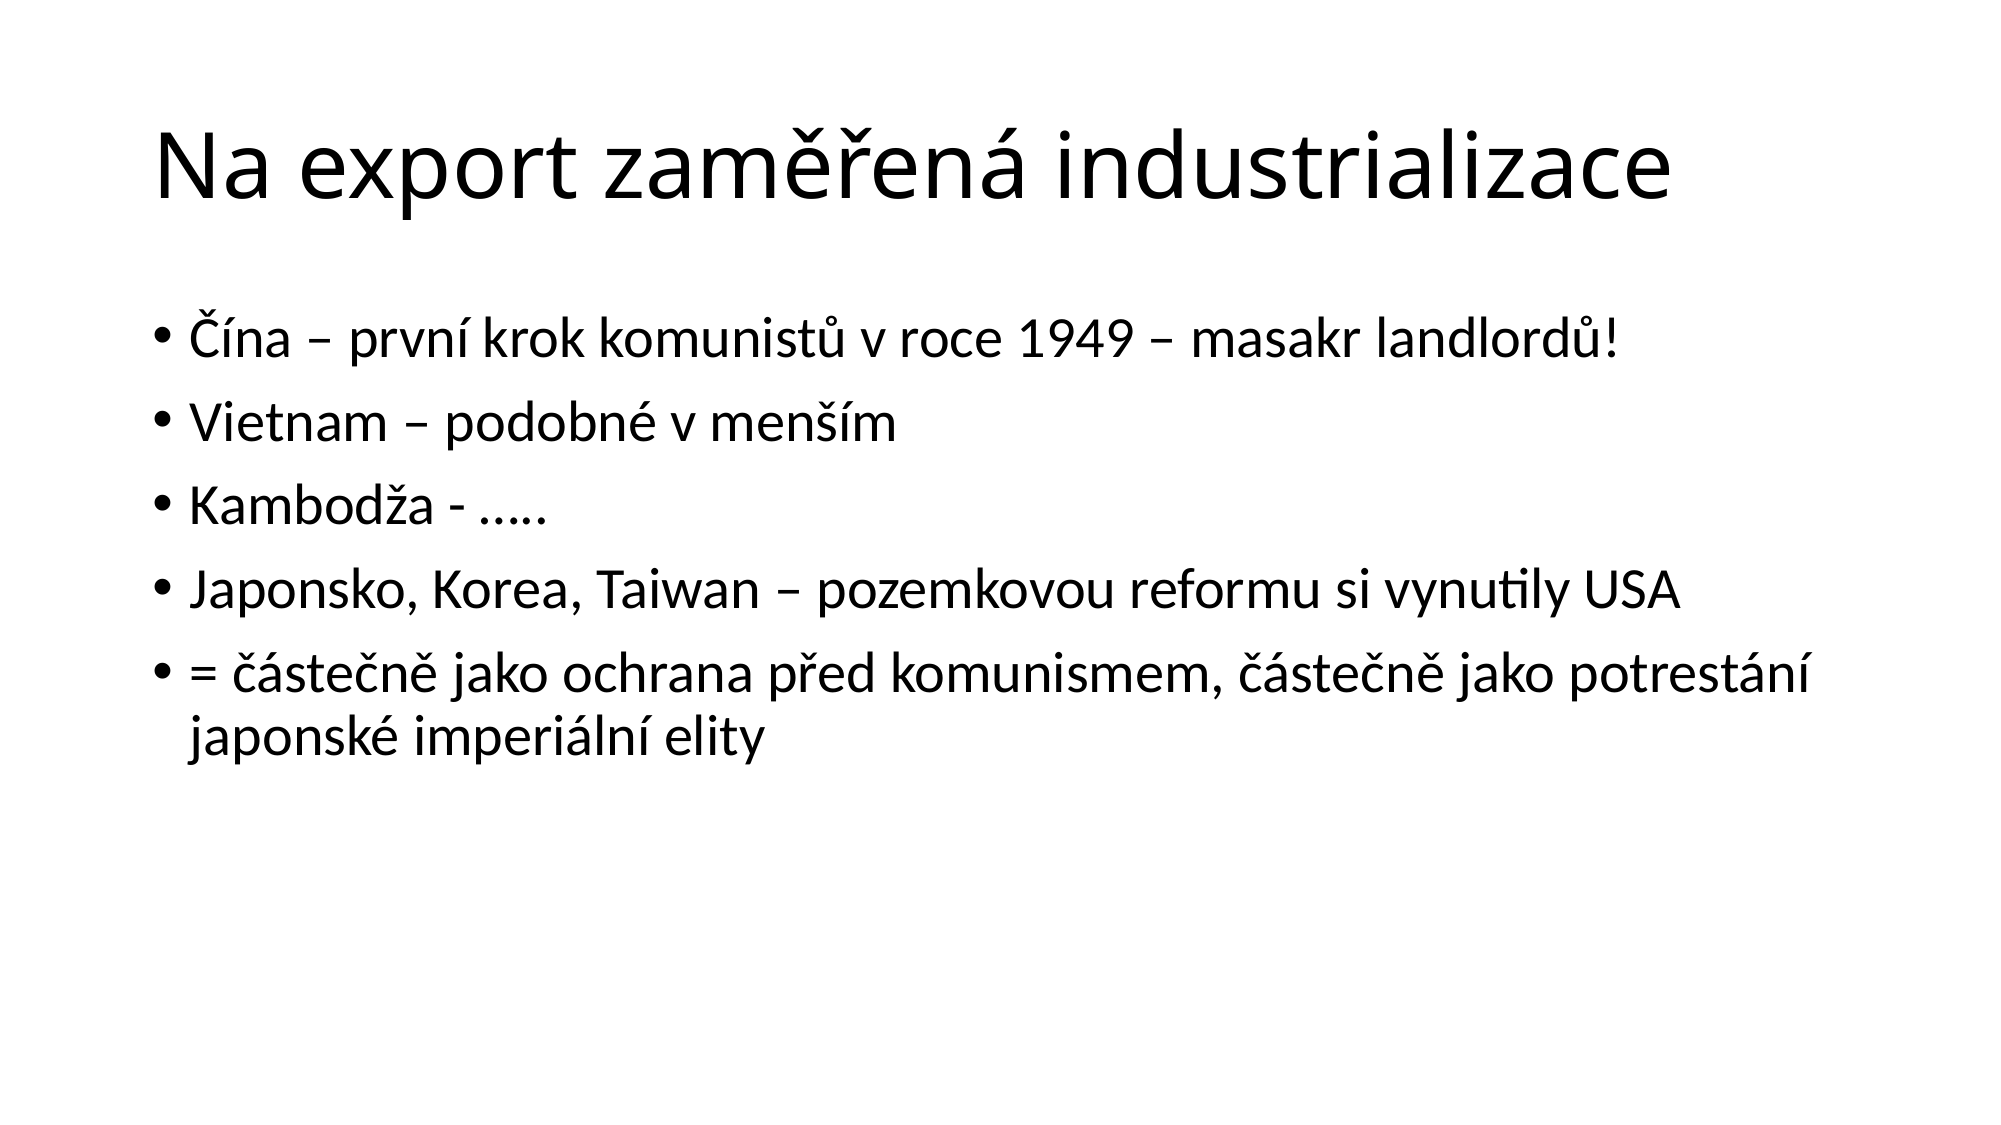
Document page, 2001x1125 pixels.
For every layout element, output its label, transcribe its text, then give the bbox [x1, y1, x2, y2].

list Čína – první krok komunistů v roce 1949 – masakr landlordů! Vietnam – podobné v menším Kambodža - ….. Japonsko, Korea, Taiwan – pozemkovou reformu si vynutily USA = částečně jako ochrana před komunismem, částečně jako potrestání japonské imperiální elity [137, 299, 1863, 1014]
title Na export zaměřená industrializace [137, 59, 1863, 278]
